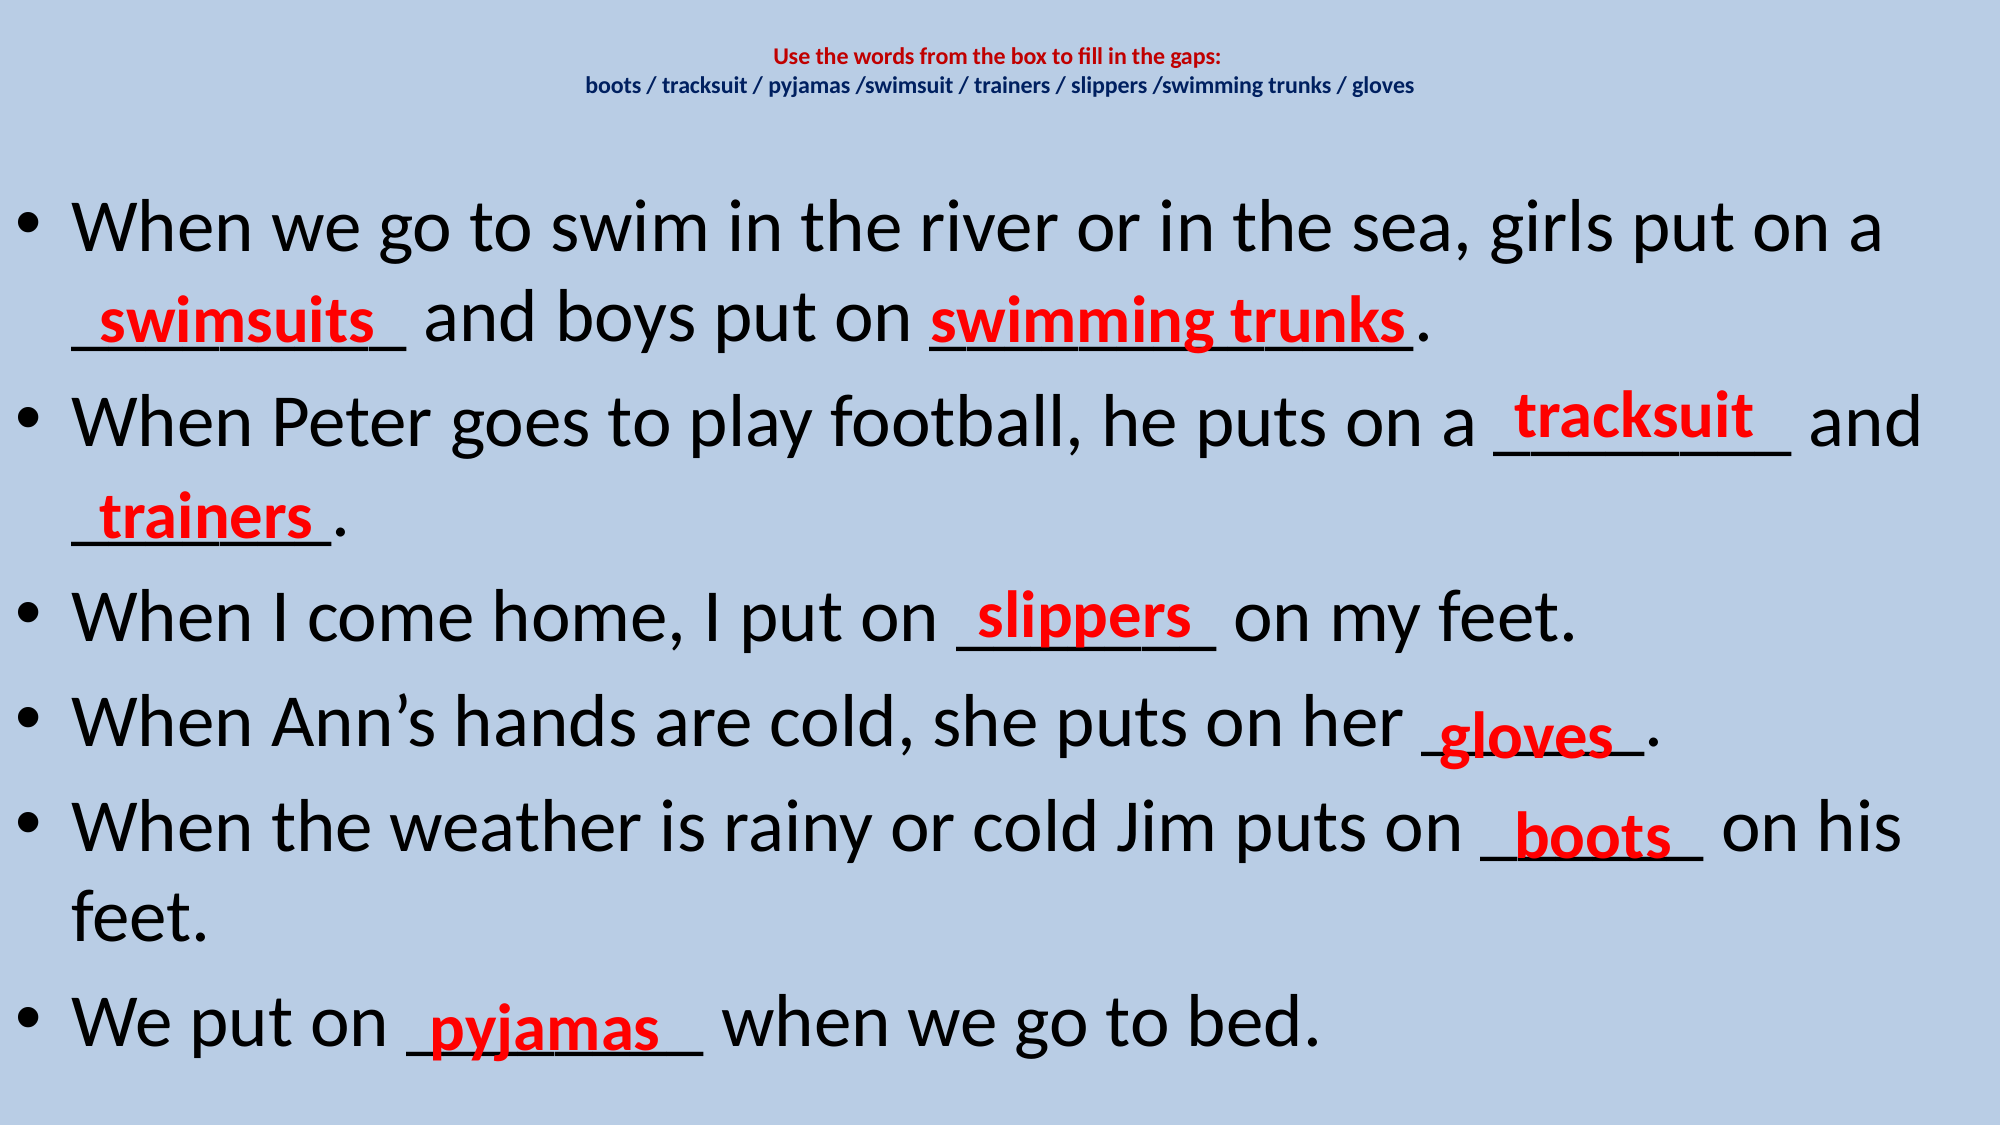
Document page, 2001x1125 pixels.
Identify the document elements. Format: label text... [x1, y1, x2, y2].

text_box trainers [84, 464, 329, 560]
text_box swimming trunks [915, 267, 1423, 363]
text_box gloves [1424, 684, 1630, 780]
text_box swimsuits [84, 267, 391, 363]
text_box slippers [962, 562, 1208, 658]
text_box tracksuit [1499, 363, 1770, 459]
list When we go to swim in the river or in the sea, girls put on a _________ and boys put on _____________. When Peter goes to play football, he puts on a ________ and _______. When I come home, I put on _______ on my feet. When Ann’s hands are cold, she puts on her ______. When the weather is rainy or cold Jim puts on ______ on his feet. We put on ________ when we go to bed. [0, 169, 2000, 1102]
text_box pyjamas [414, 976, 677, 1072]
text_box boots [1499, 784, 1688, 880]
title Use the words from the box to fill in the gaps: boots / tracksuit / pyjamas /swimsuit / trainers / slippers /swimming trunks / gloves [0, 32, 2000, 106]
